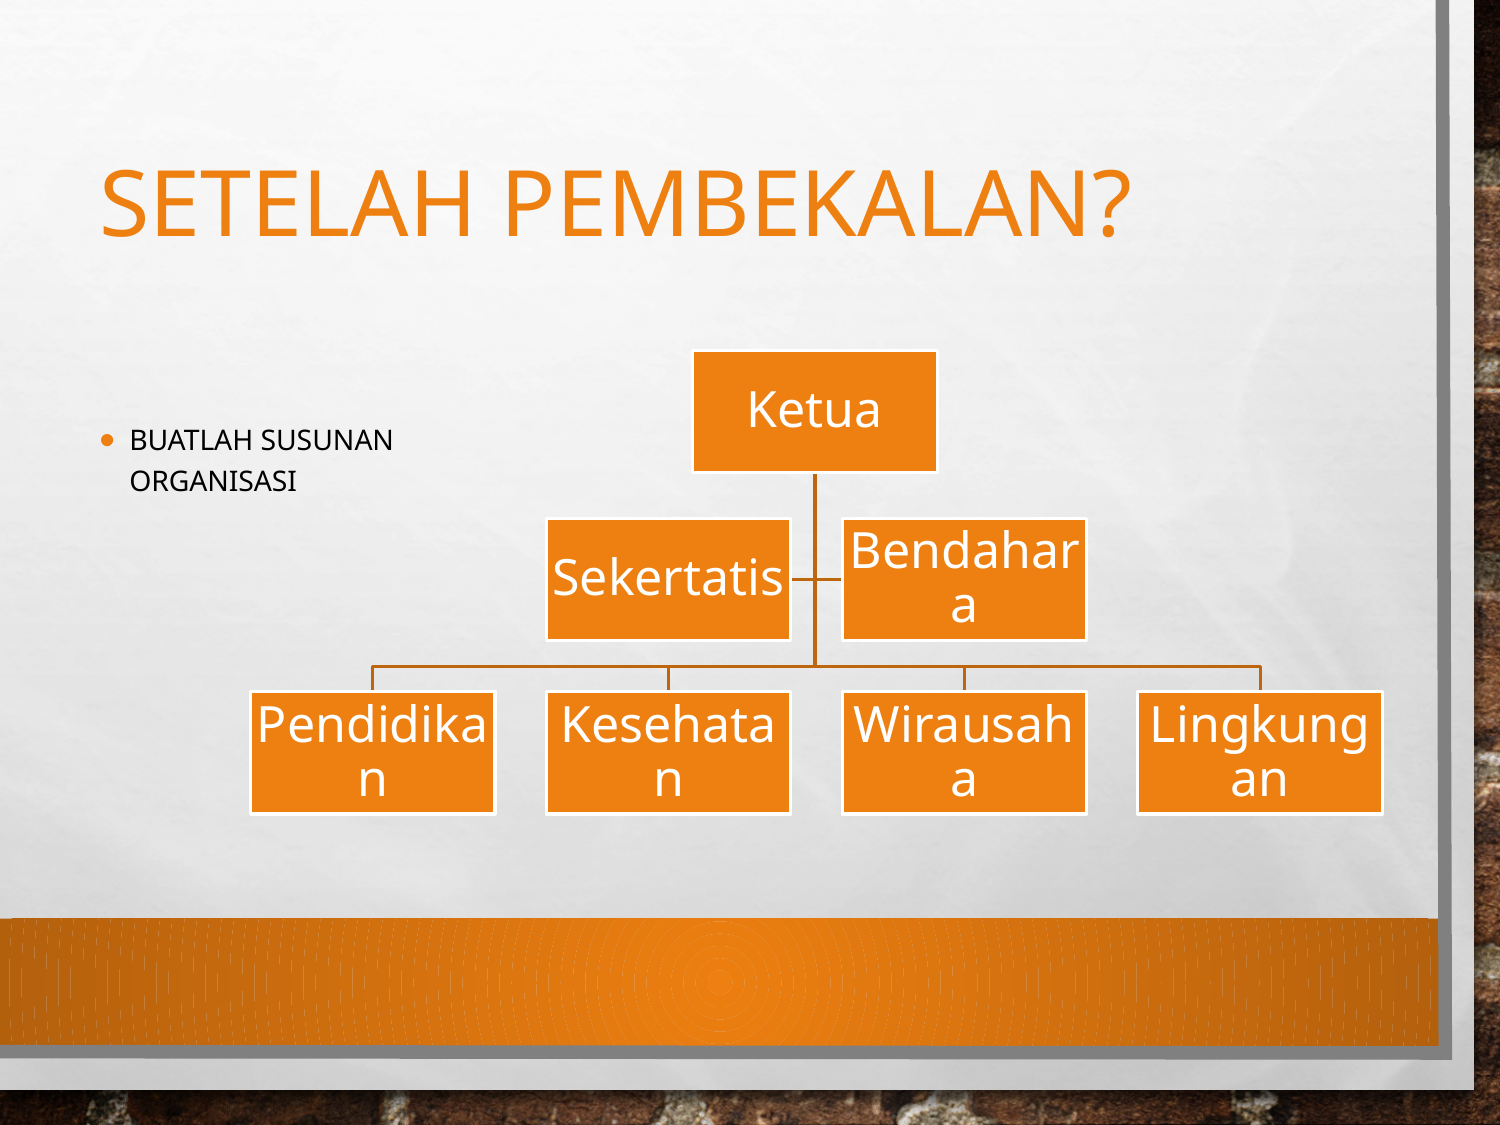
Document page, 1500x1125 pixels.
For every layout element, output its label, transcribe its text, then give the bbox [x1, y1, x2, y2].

list Buatlah susunan organisasi [84, 394, 249, 519]
picture [0, 0, 1500, 1125]
title Setelah pembekalan? [84, 112, 1364, 302]
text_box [249, 326, 1384, 833]
